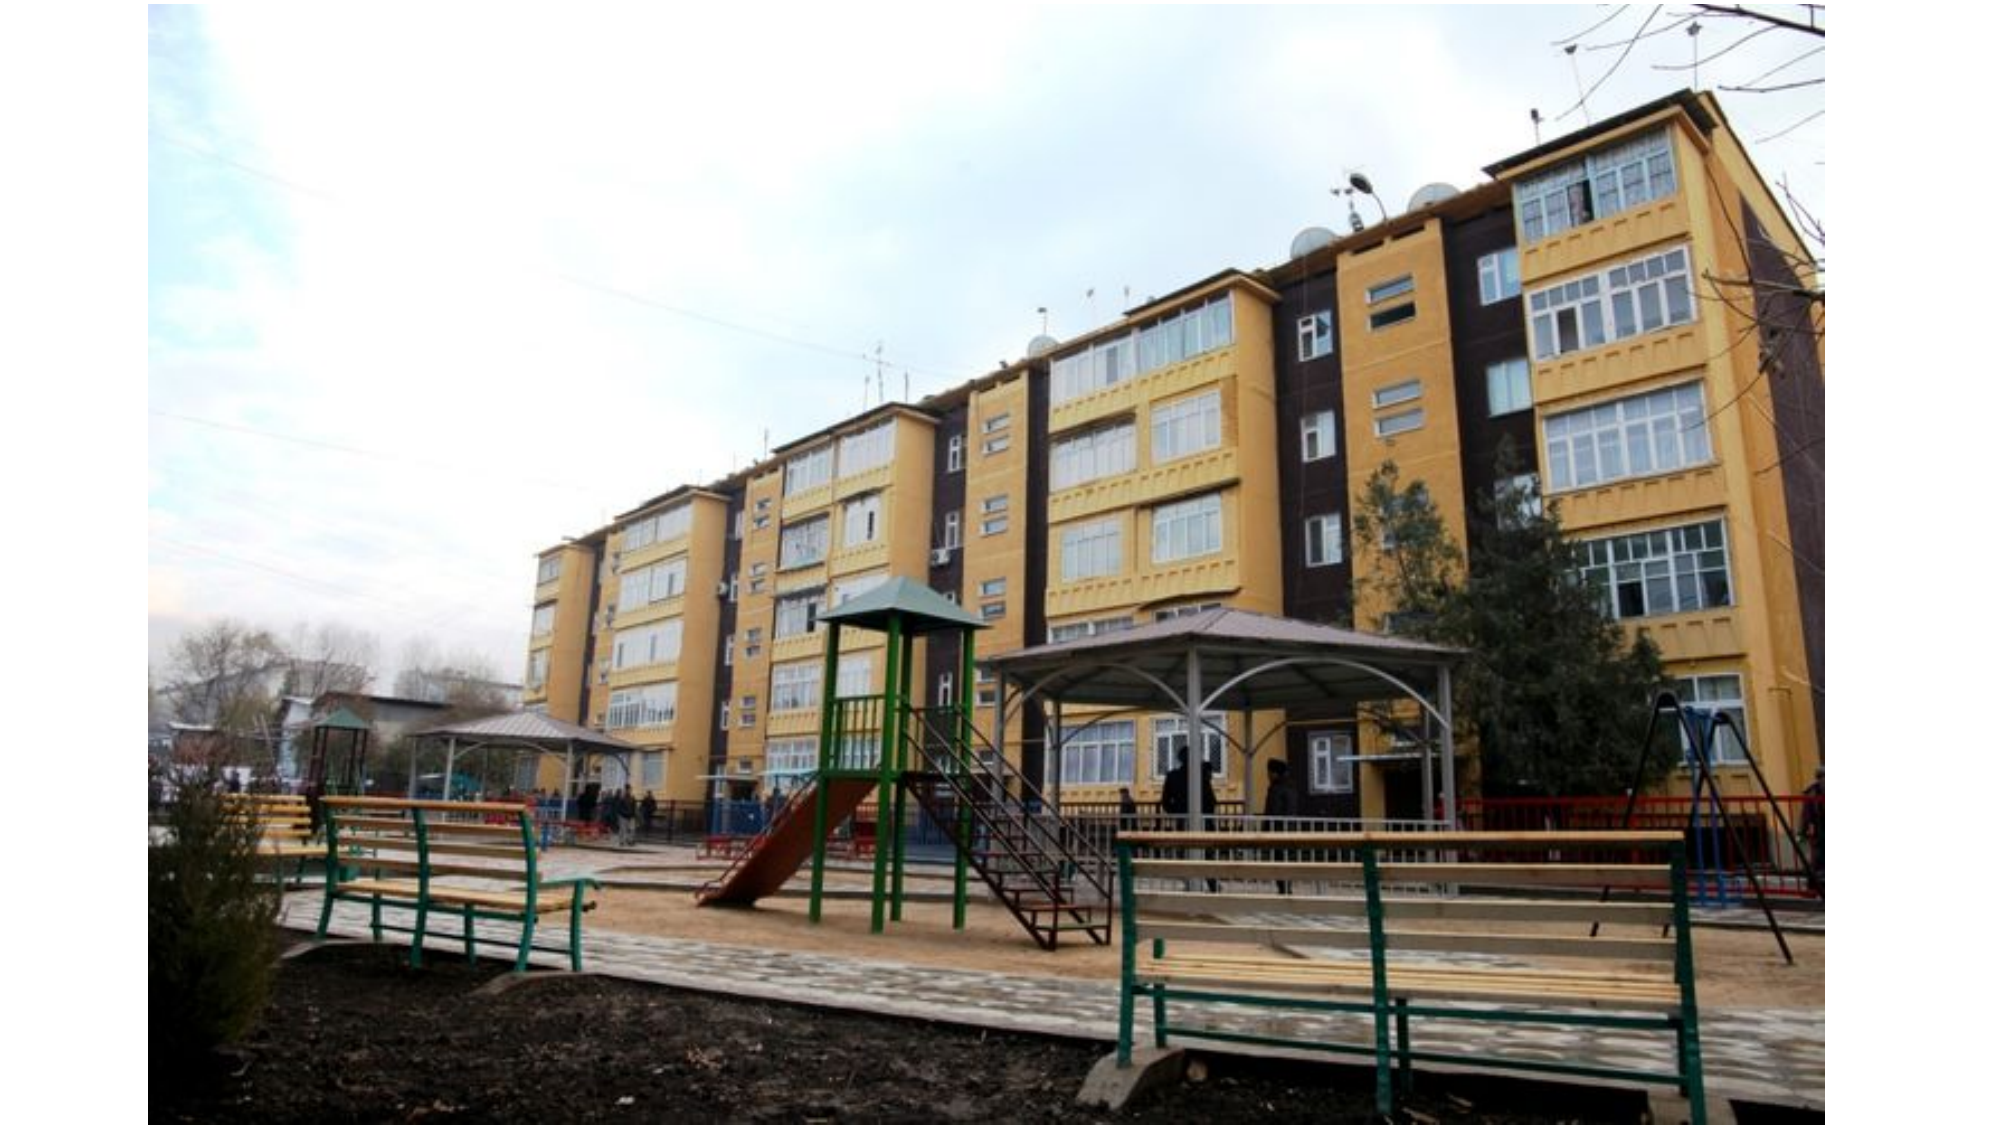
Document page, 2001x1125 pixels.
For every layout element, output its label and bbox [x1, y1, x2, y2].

picture [148, 4, 1825, 1125]
